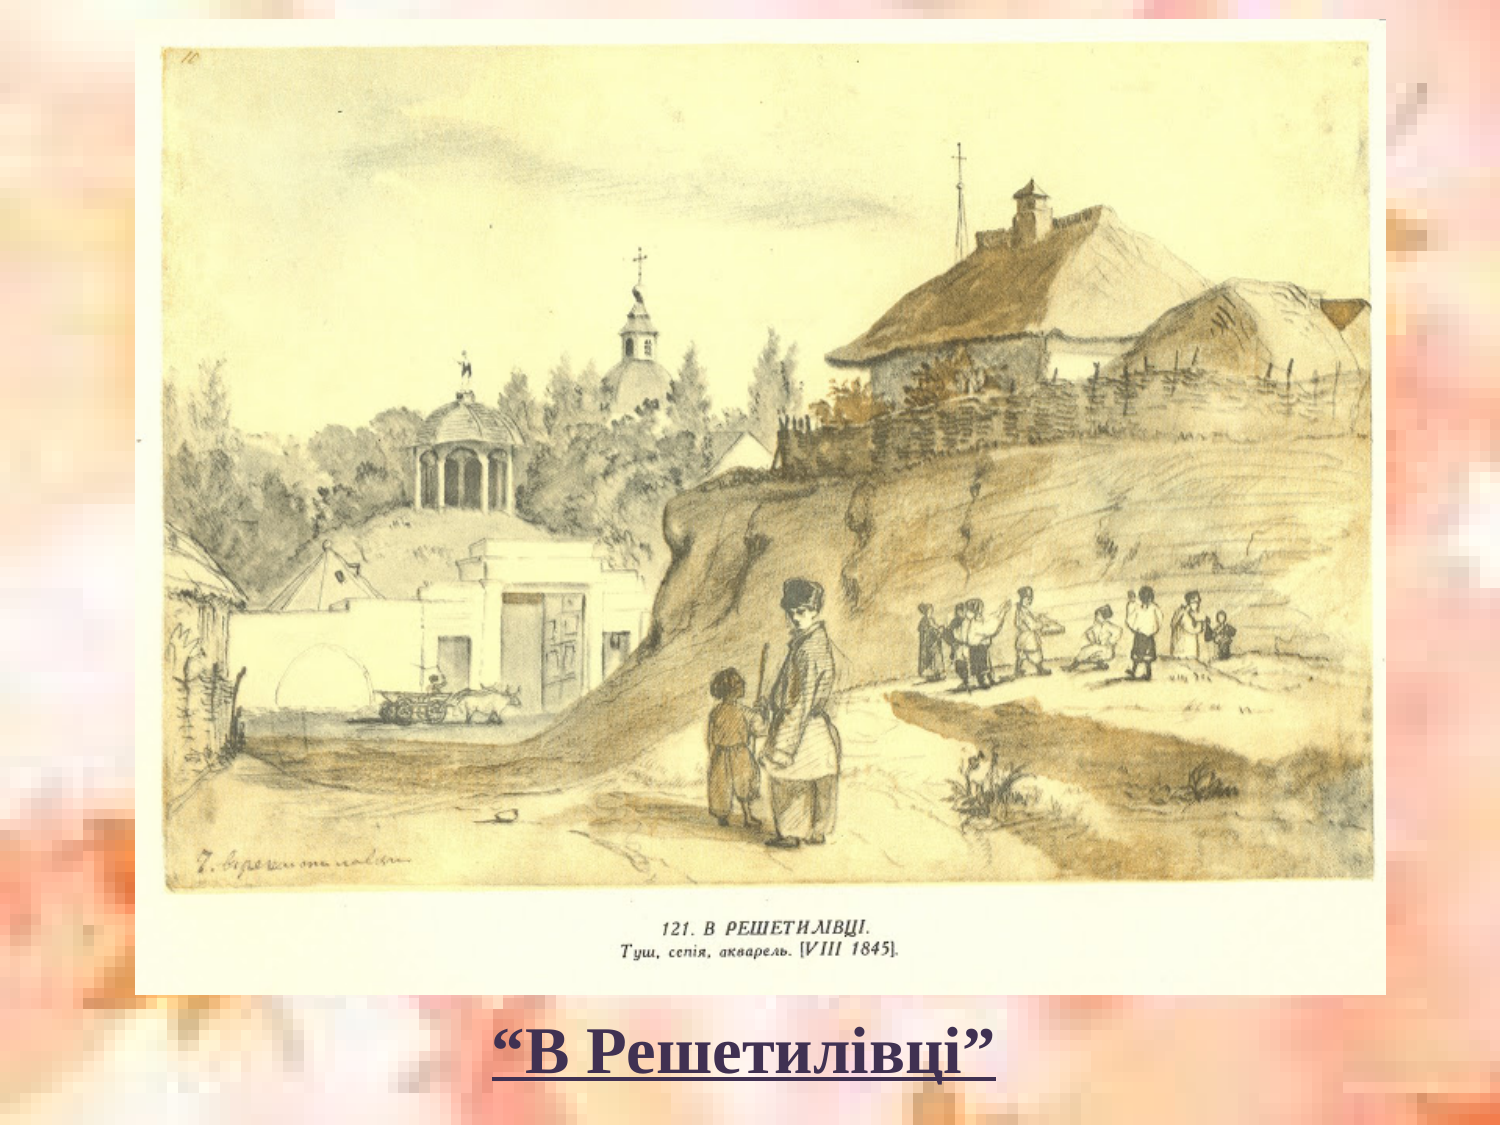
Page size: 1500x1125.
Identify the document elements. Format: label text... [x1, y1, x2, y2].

text_box “В Решетилівці” [218, 1004, 1270, 1095]
picture [0, 0, 1500, 1125]
